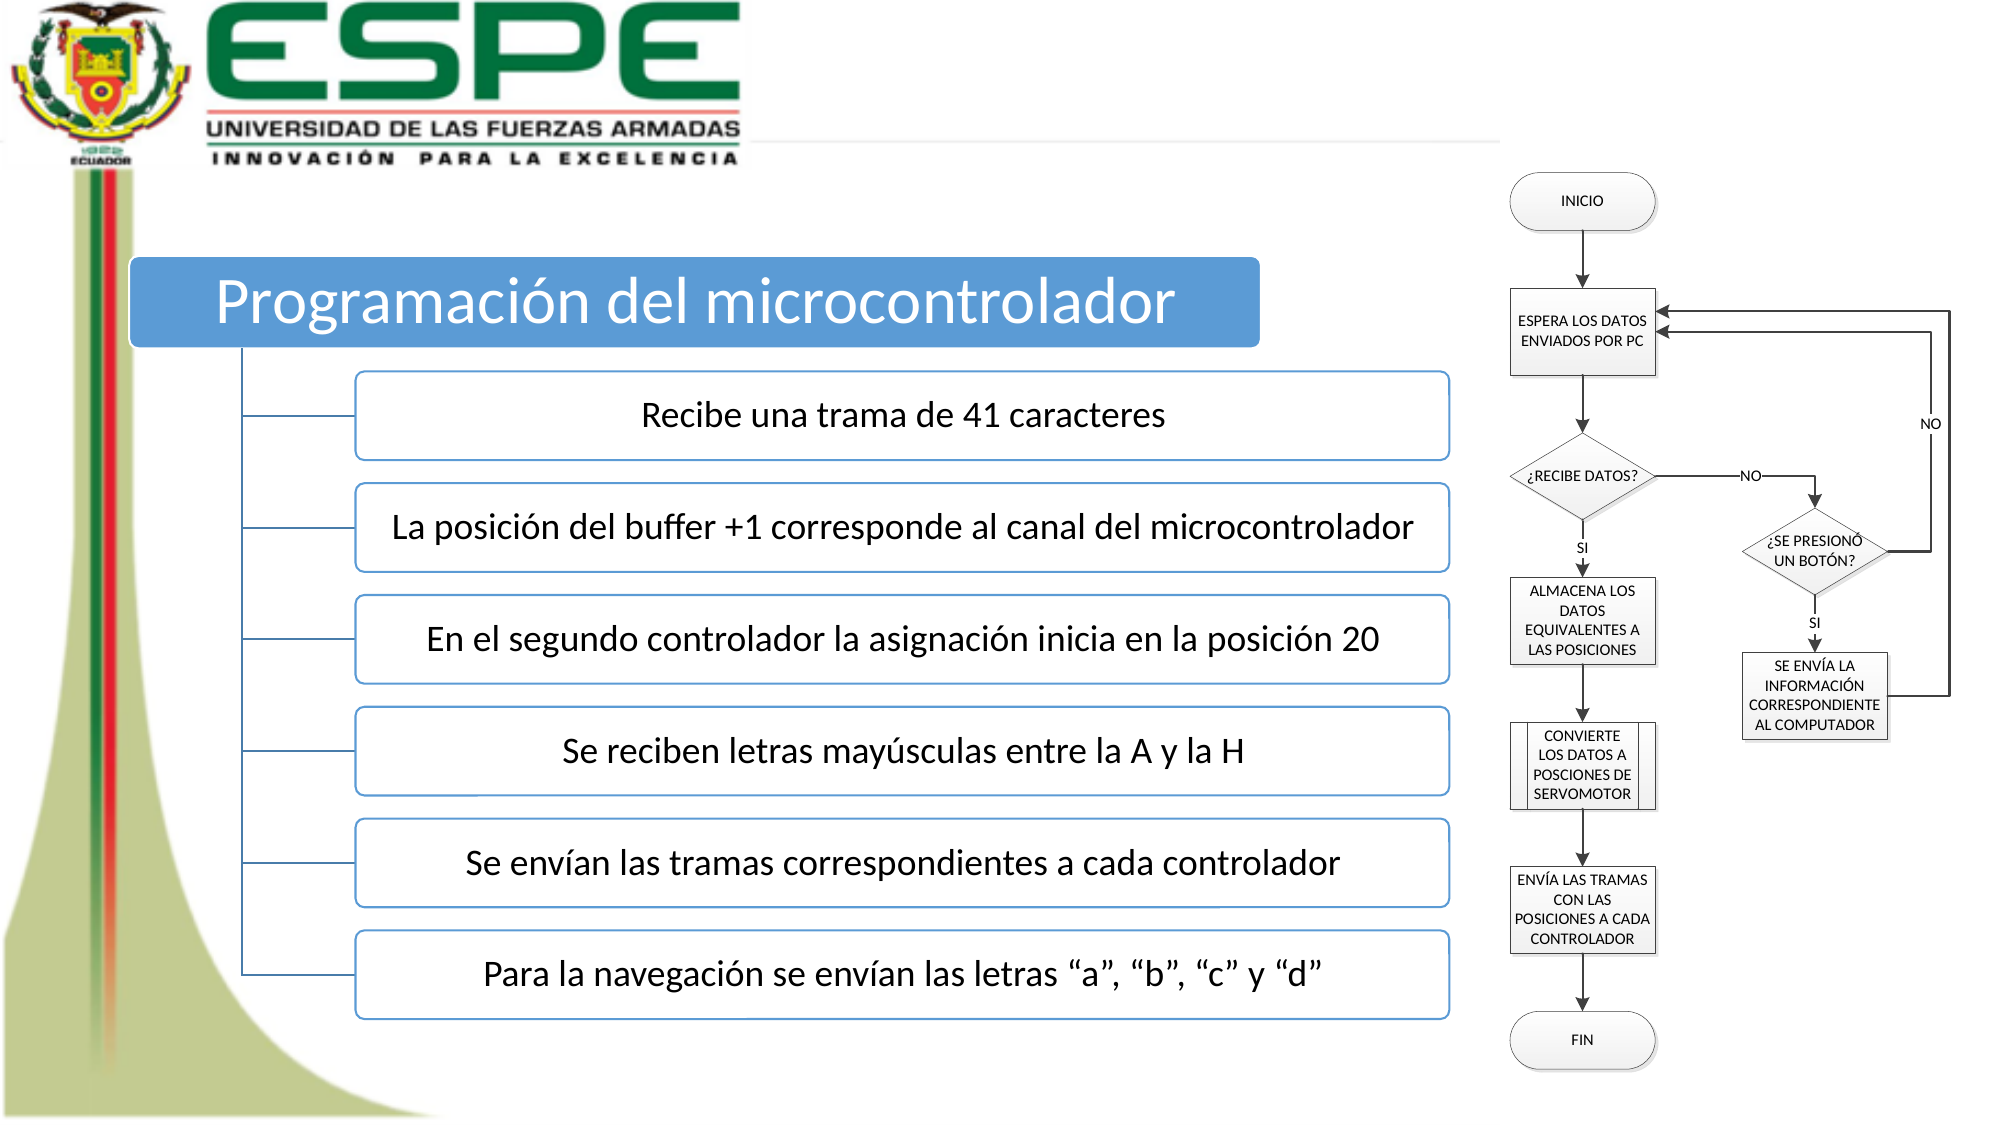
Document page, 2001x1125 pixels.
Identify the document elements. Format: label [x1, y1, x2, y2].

picture [0, 0, 1500, 1125]
text_box [1507, 169, 1993, 1075]
list [128, 199, 1450, 1076]
